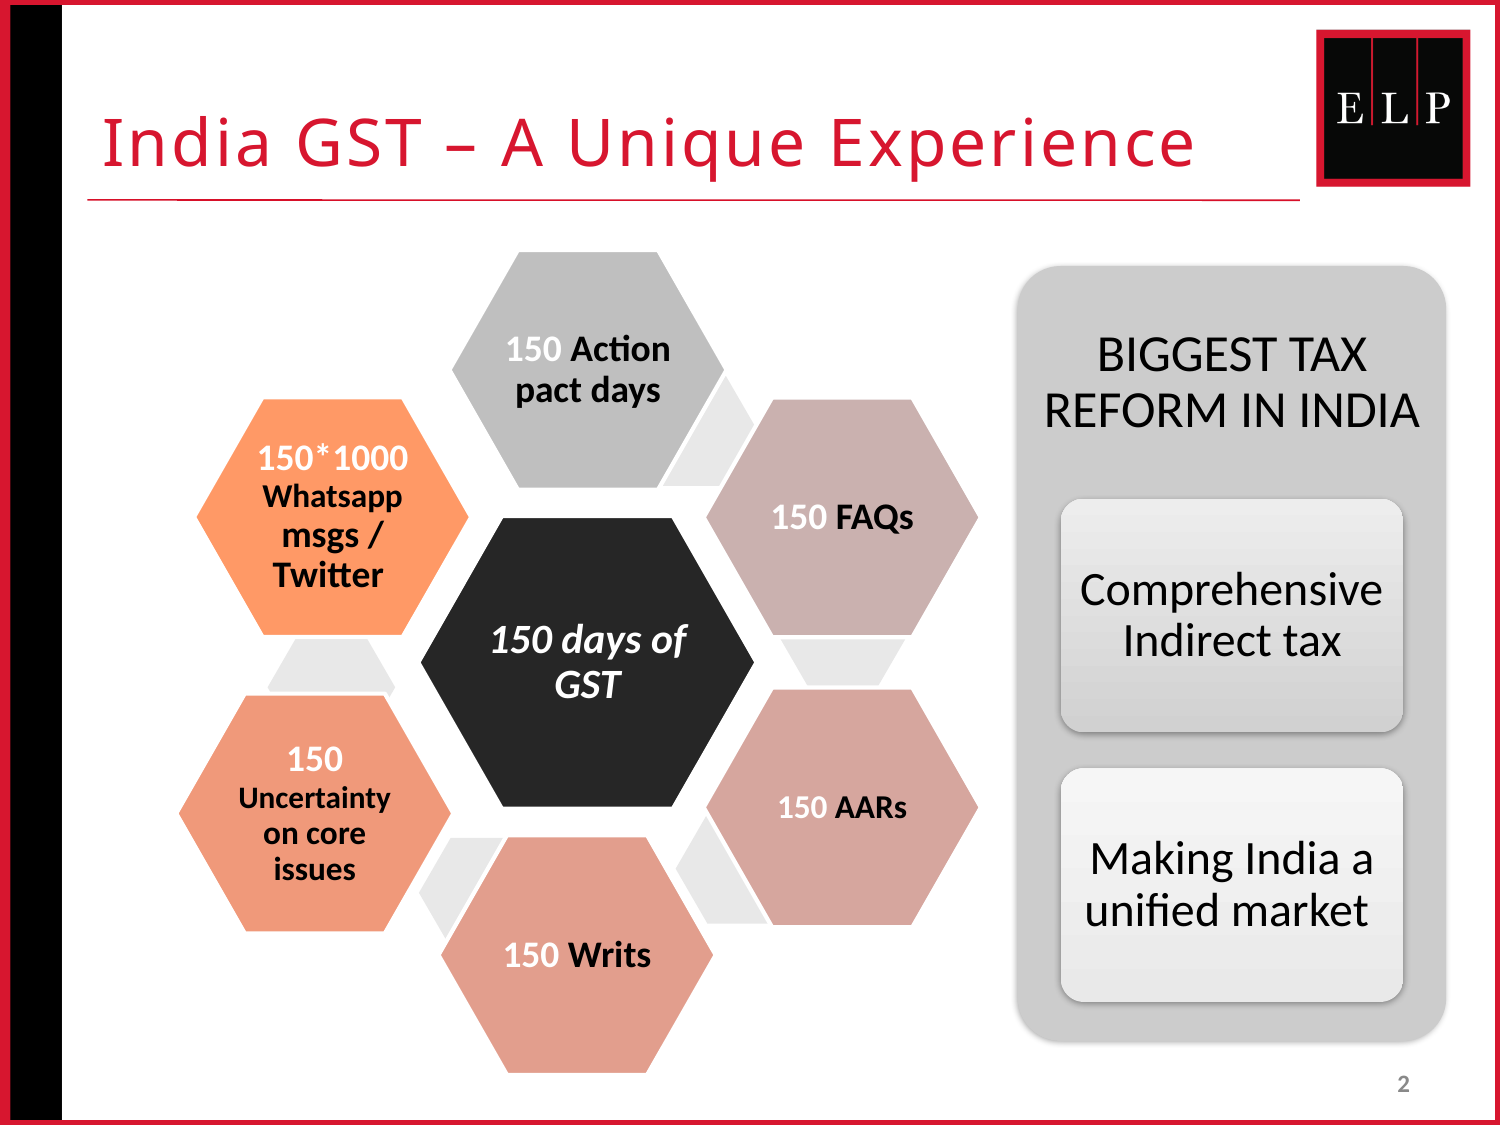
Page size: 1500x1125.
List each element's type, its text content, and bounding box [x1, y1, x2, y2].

slide_number 2 [1074, 1052, 1425, 1113]
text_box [1060, 768, 1404, 1003]
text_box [37, 249, 1138, 1076]
picture [1286, 5, 1495, 217]
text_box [1060, 498, 1404, 733]
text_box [1017, 265, 1447, 1042]
picture [0, 5, 63, 1120]
title India GST – A Unique Experience [87, 45, 1300, 188]
